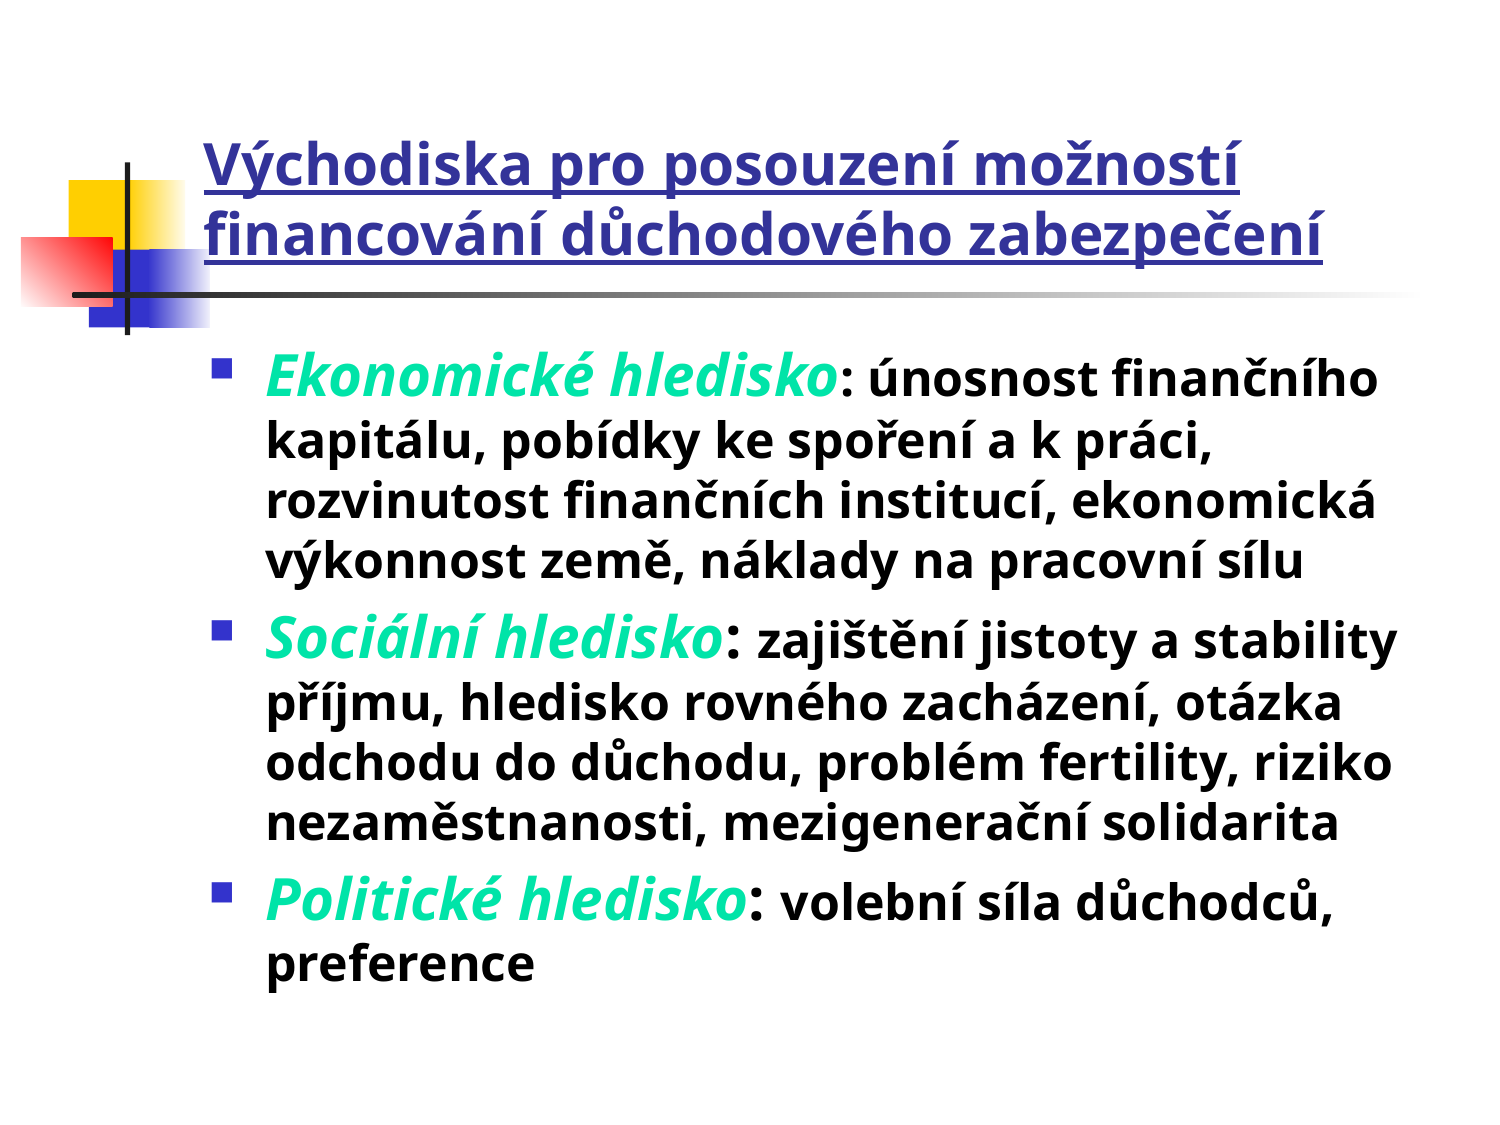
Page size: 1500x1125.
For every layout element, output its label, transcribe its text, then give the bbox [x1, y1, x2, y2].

list Ekonomické hledisko: únosnost finančního kapitálu, pobídky ke spoření a k práci, rozvinutost finančních institucí, ekonomická výkonnost země, náklady na pracovní sílu Sociální hledisko: zajištění jistoty a stability příjmu, hledisko rovného zacházení, otázka odchodu do důchodu, problém fertility, riziko nezaměstnanosti, mezigenerační solidarita Politické hledisko: volební síla důchodců, preference [193, 331, 1469, 1006]
title Východiska pro posouzení možností financování důchodového zabezpečení [188, 35, 1468, 275]
